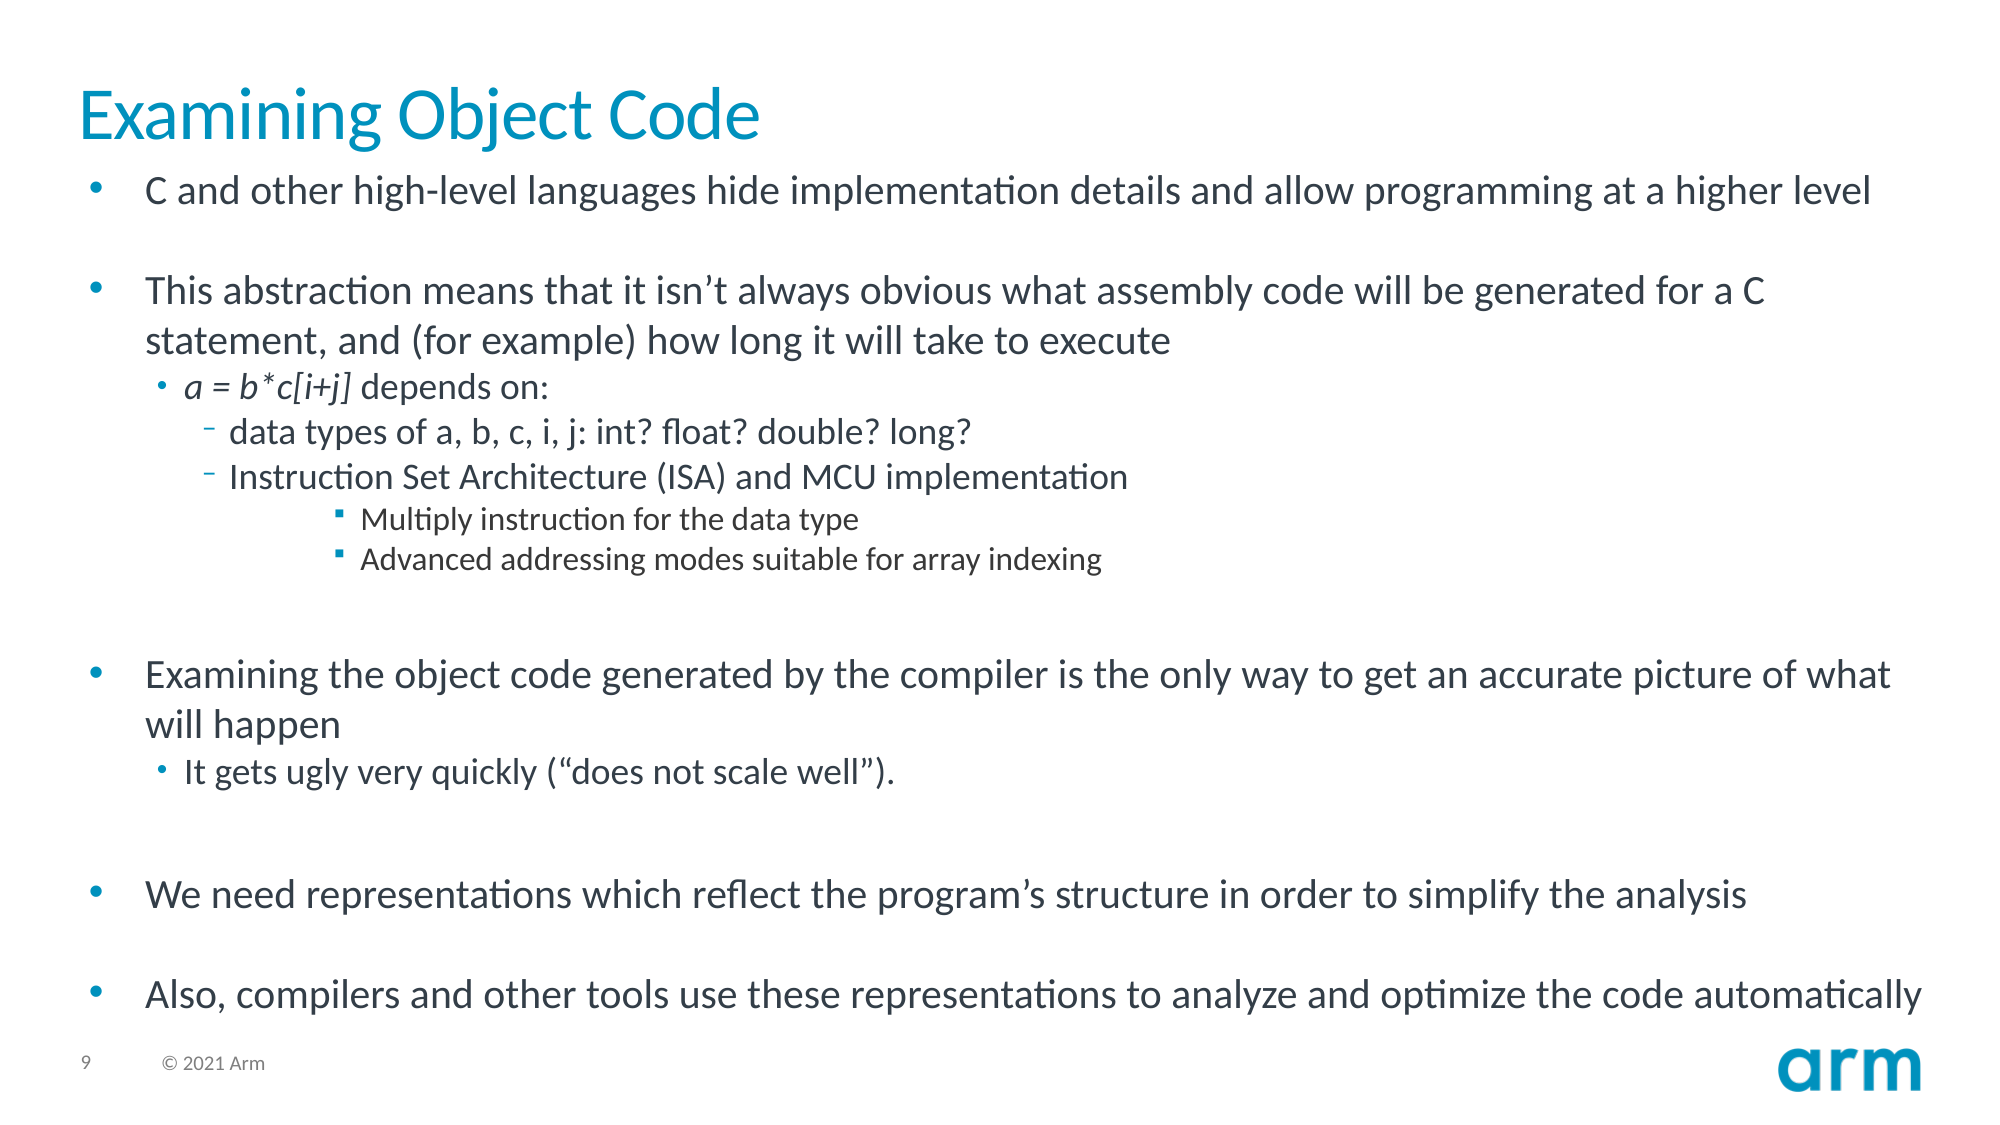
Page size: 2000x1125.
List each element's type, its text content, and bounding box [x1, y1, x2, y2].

title Examining Object Code [78, 78, 1921, 186]
list C and other high-level languages hide implementation details and allow programming at a higher level This abstraction means that it isn’t always obvious what assembly code will be generated for a C statement, and (for example) how long it will take to execute a = b*c[i+j] depends on: data types of a, b, c, i, j: int? float? double? long? Instruction Set Architecture (ISA) and MCU implementation Multiply instruction for the data type Advanced addressing modes suitable for array indexing Examining the object code generated by the compiler is the only way to get an accurate picture of what will happen It gets ugly very quickly (“does not scale well”). We need representations which reflect the program’s structure in order to simplify the analysis Also, compilers and other tools use these representations to analyze and optimize the code automatically [88, 162, 1945, 1125]
